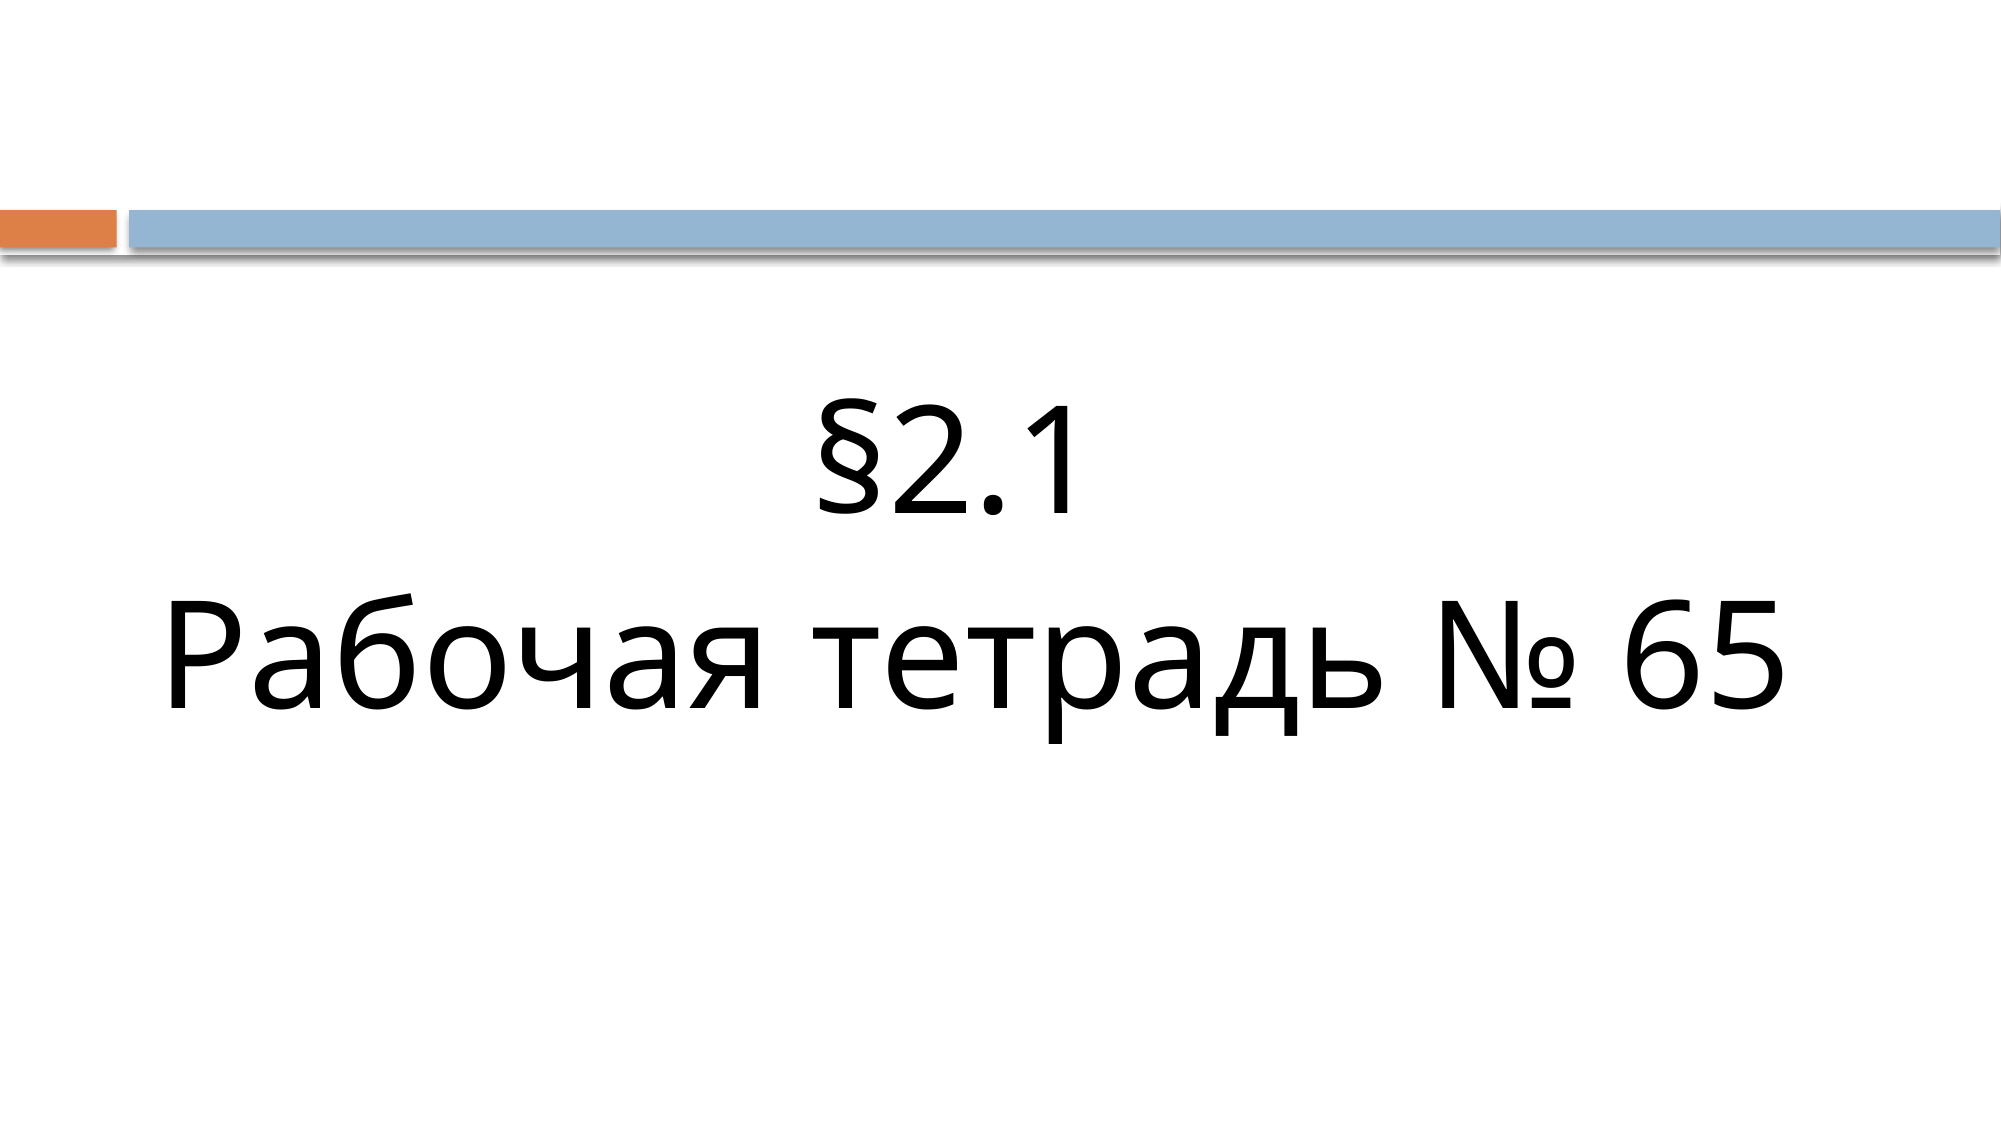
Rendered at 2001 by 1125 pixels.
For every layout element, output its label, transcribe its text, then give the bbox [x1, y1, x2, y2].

list §2.1 Рабочая тетрадь № 65 [32, 356, 1918, 712]
